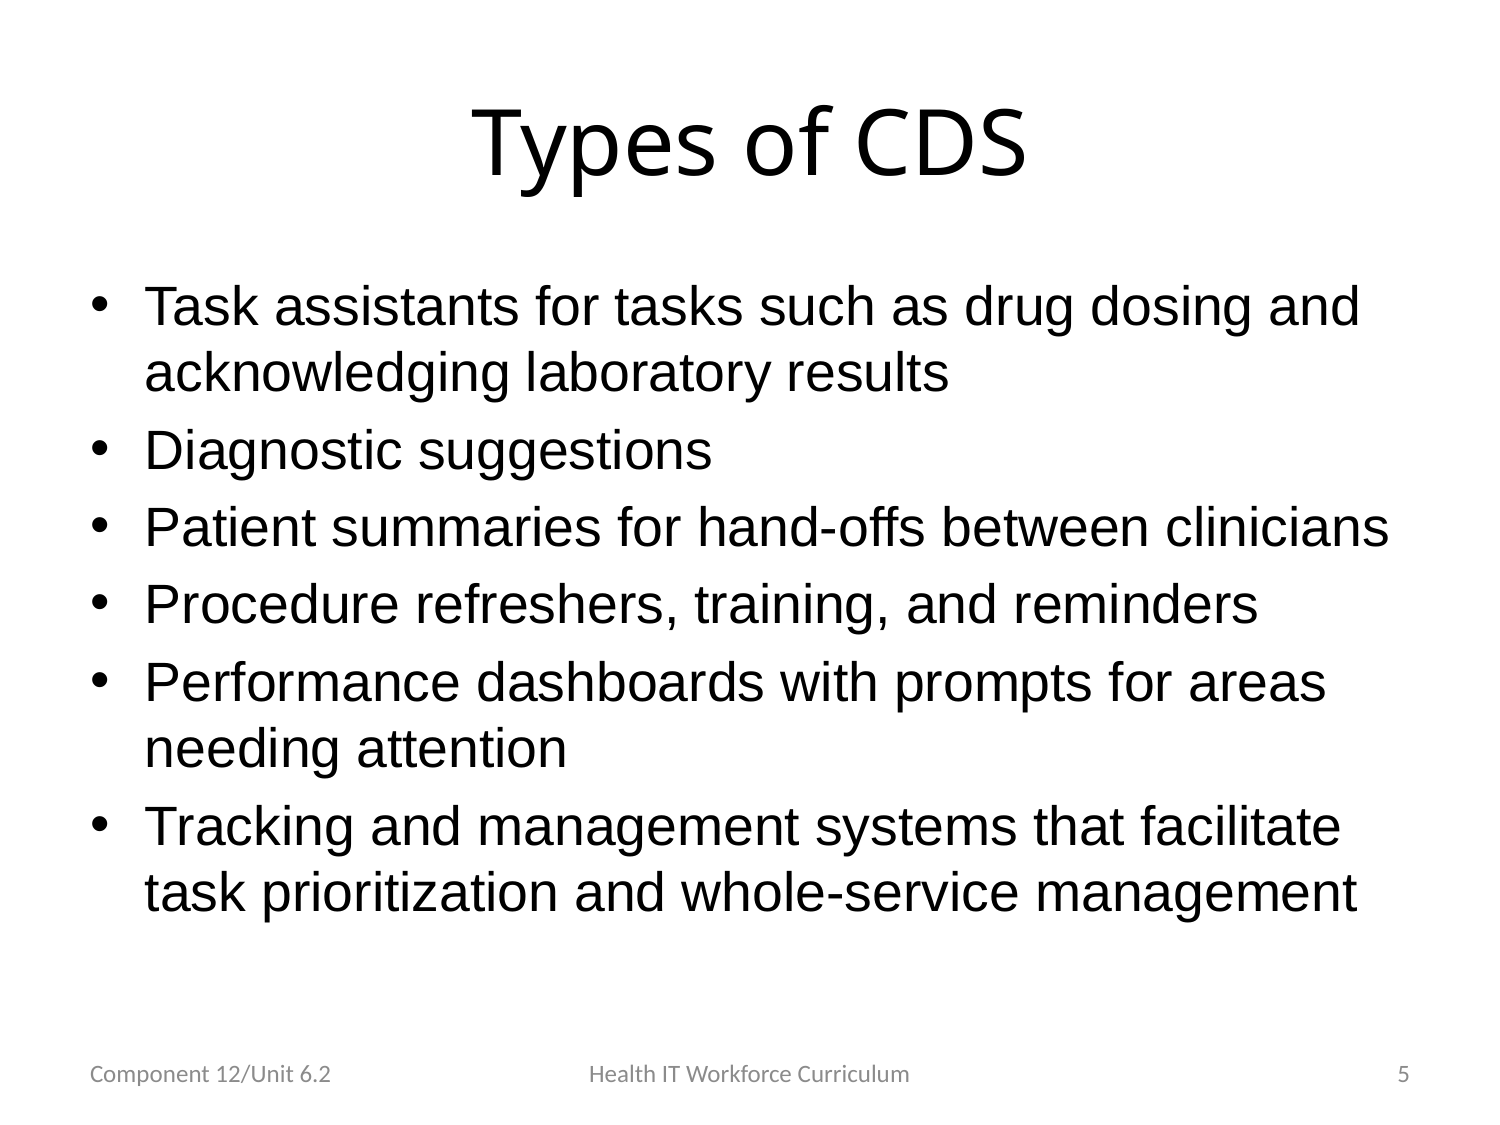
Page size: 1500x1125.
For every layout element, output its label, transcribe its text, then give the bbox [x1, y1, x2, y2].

list Task assistants for tasks such as drug dosing and acknowledging laboratory results Diagnostic suggestions Patient summaries for hand-offs between clinicians Procedure refreshers, training, and reminders Performance dashboards with prompts for areas needing attention Tracking and management systems that facilitate task prioritization and whole-service management [74, 262, 1426, 1006]
footer Health IT Workforce Curriculum [512, 1042, 988, 1103]
title Types of CDS [74, 44, 1426, 233]
slide_number Component 12/Unit 6.2 [75, 1042, 425, 1103]
slide_number 5 [1074, 1042, 1425, 1103]
